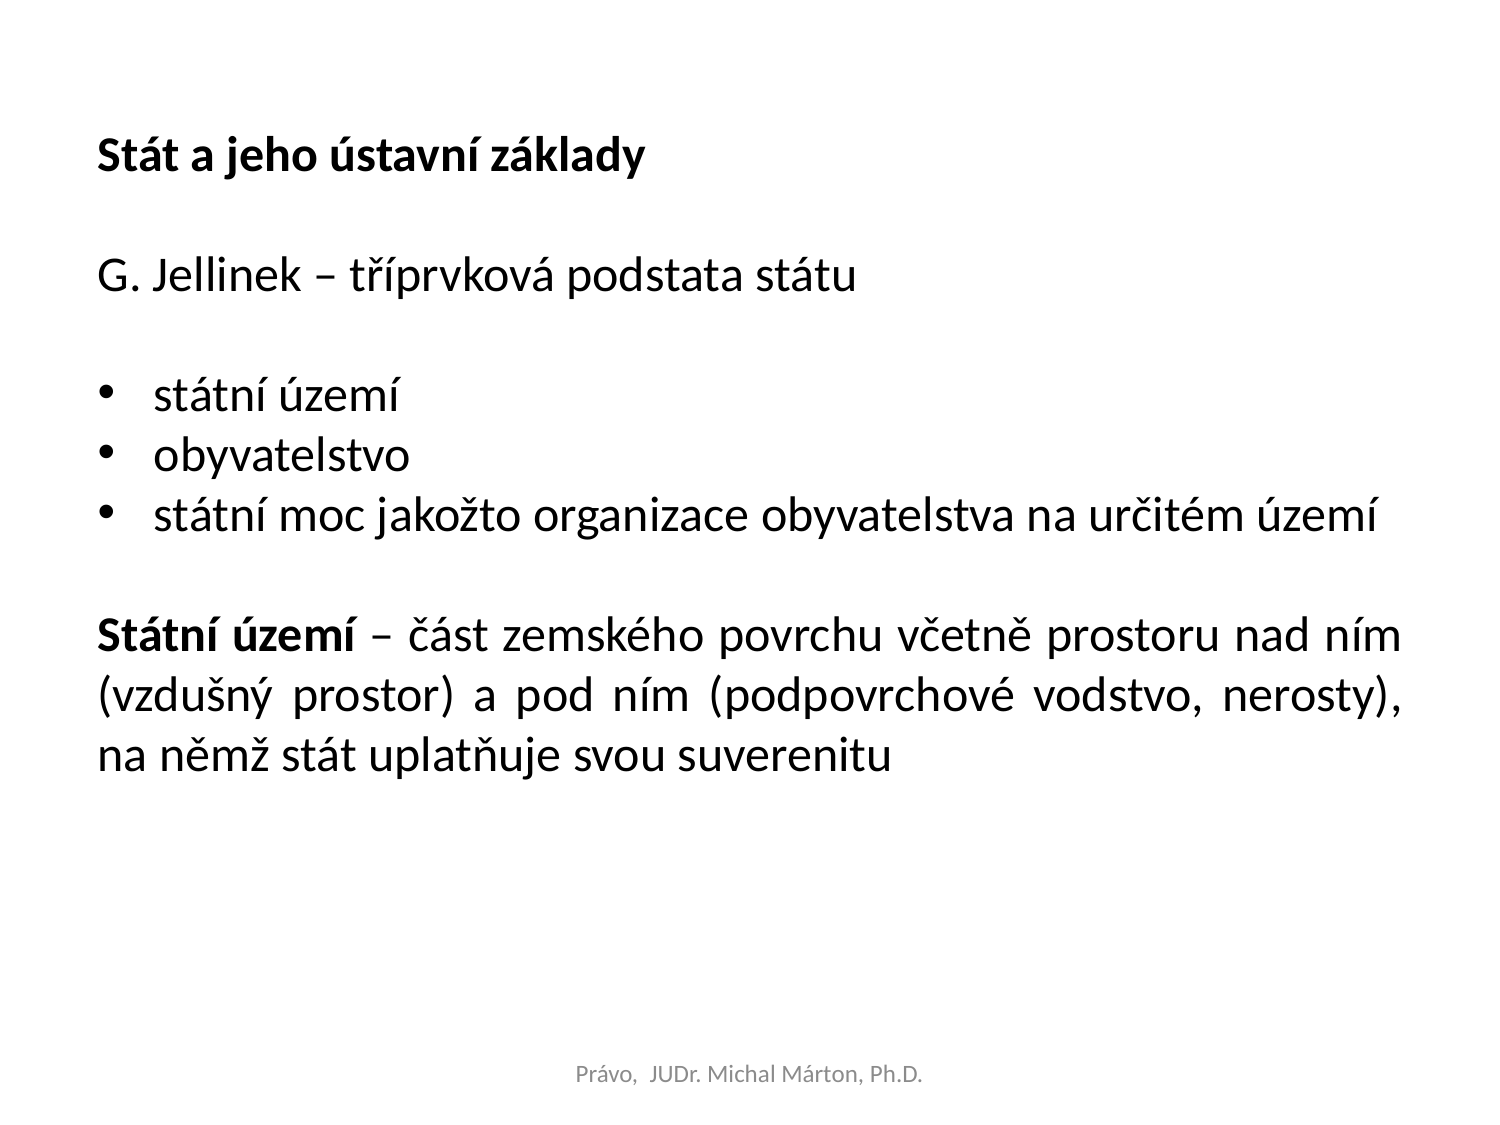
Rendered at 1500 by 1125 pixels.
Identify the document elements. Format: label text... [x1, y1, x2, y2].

footer Právo, JUDr. Michal Márton, Ph.D. [512, 1042, 988, 1103]
text_box Stát a jeho ústavní základy G. Jellinek – tříprvková podstata státu státní území obyvatelstvo státní moc jakožto organizace obyvatelstva na určitém území Státní území – část zemského povrchu včetně prostoru nad ním (vzdušný prostor) a pod ním (podpovrchové vodstvo, nerosty), na němž stát uplatňuje svou suverenitu [82, 113, 1418, 849]
